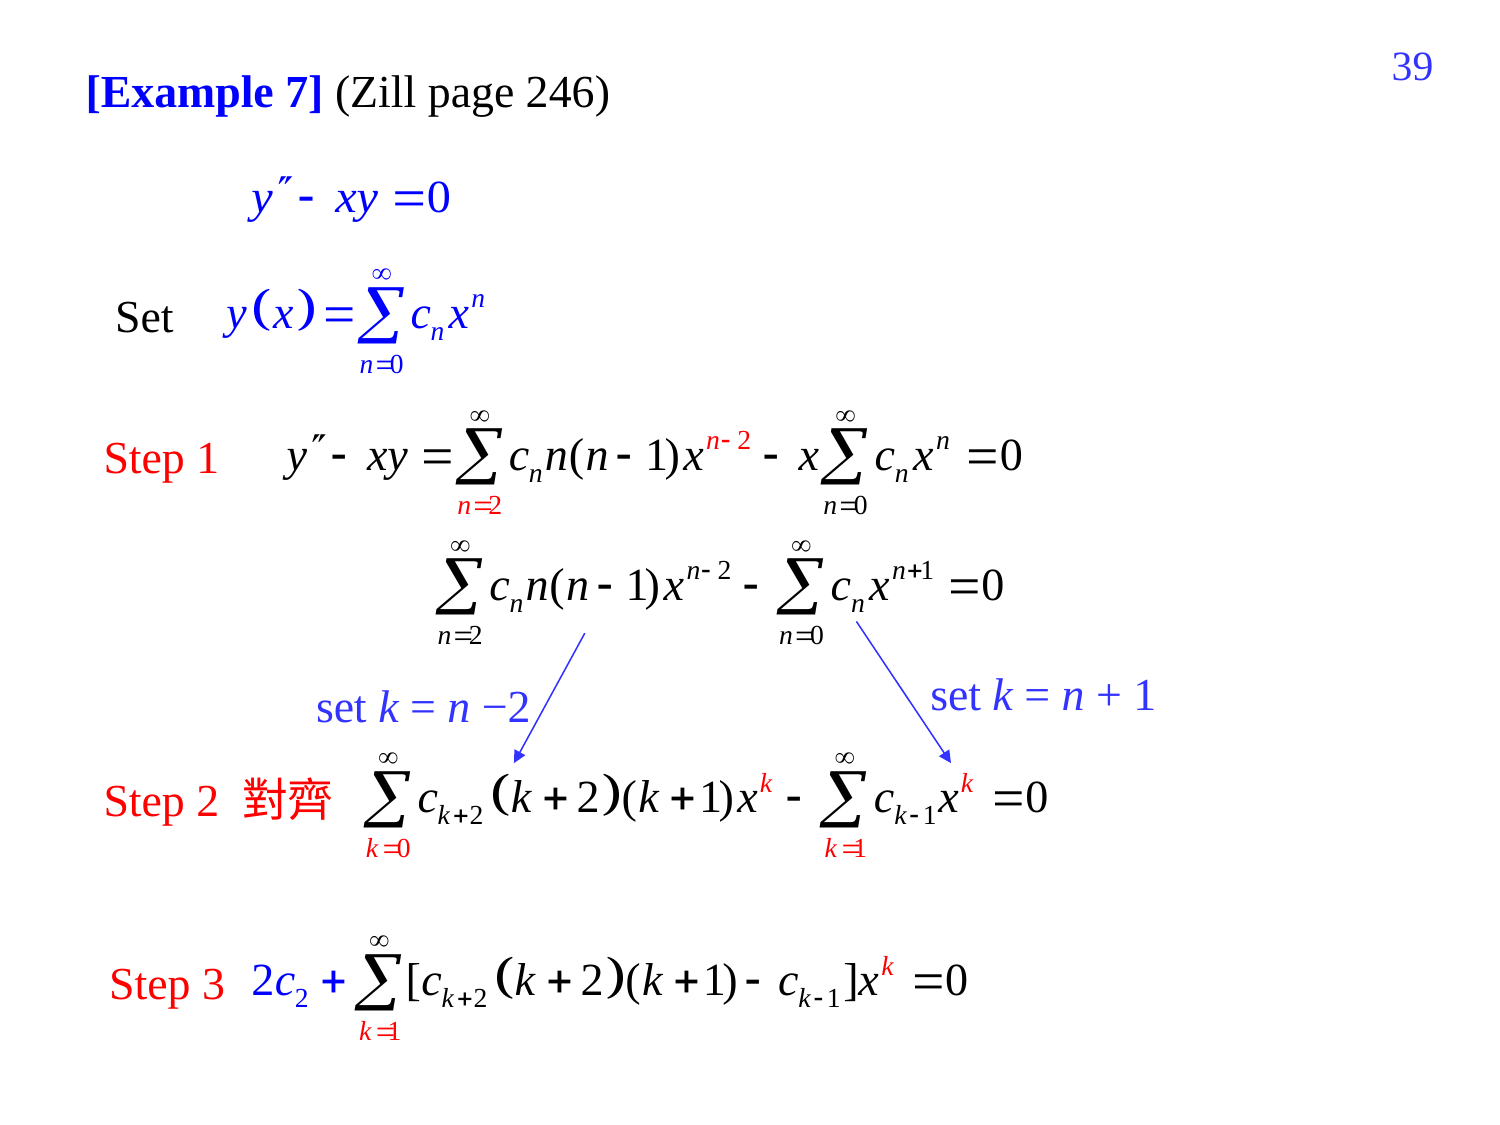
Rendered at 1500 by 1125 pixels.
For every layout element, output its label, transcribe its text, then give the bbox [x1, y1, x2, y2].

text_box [431, 526, 1008, 651]
text_box Step 2 對齊 [88, 763, 354, 833]
text_box Step 3 [94, 946, 241, 1016]
text_box Step 1 [88, 420, 235, 491]
text_box set k = n −2 [301, 668, 562, 739]
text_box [360, 739, 1051, 864]
text_box Set [100, 278, 213, 349]
text_box set k = n + 1 [915, 656, 1176, 727]
text_box [Example 7] (Zill page 246) [70, 54, 934, 125]
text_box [218, 254, 495, 379]
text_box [278, 396, 1026, 521]
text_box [242, 172, 455, 228]
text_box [247, 922, 972, 1047]
slide_number 39 [1304, 30, 1449, 110]
